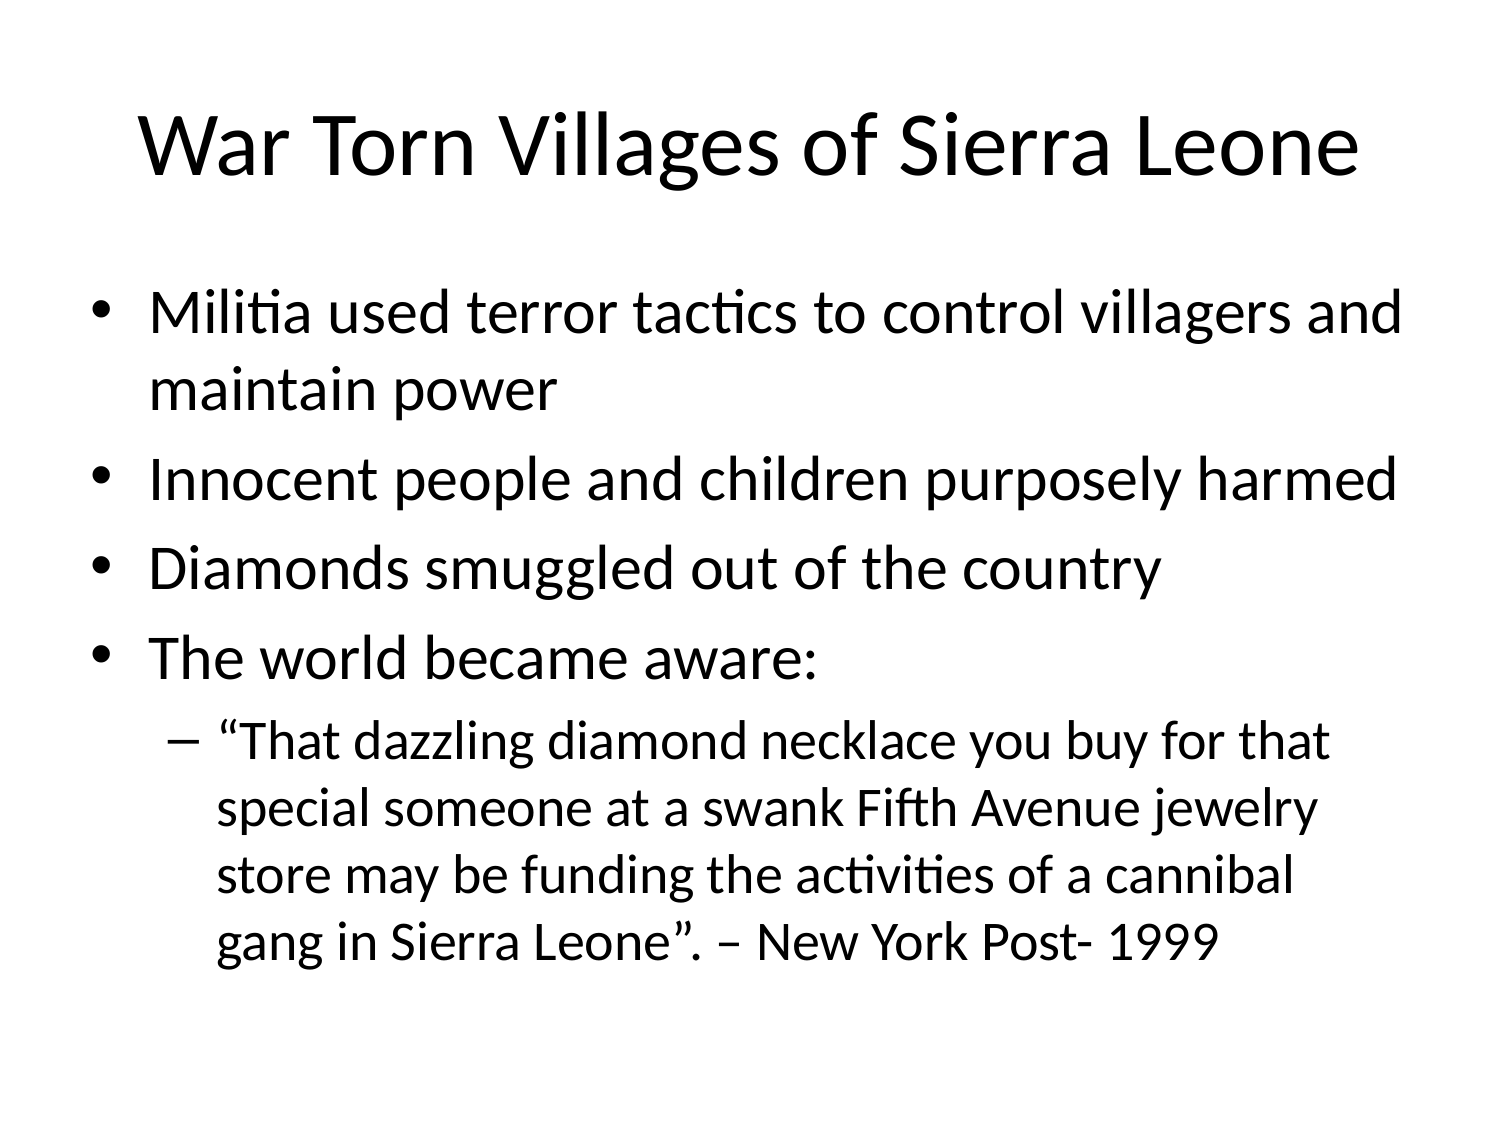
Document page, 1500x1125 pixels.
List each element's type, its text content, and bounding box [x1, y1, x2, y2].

list Militia used terror tactics to control villagers and maintain power Innocent people and children purposely harmed Diamonds smuggled out of the country The world became aware: “That dazzling diamond necklace you buy for that special someone at a swank Fifth Avenue jewelry store may be funding the activities of a cannibal gang in Sierra Leone”. – New York Post- 1999 [75, 262, 1425, 1005]
title War Torn Villages of Sierra Leone [75, 45, 1425, 233]
